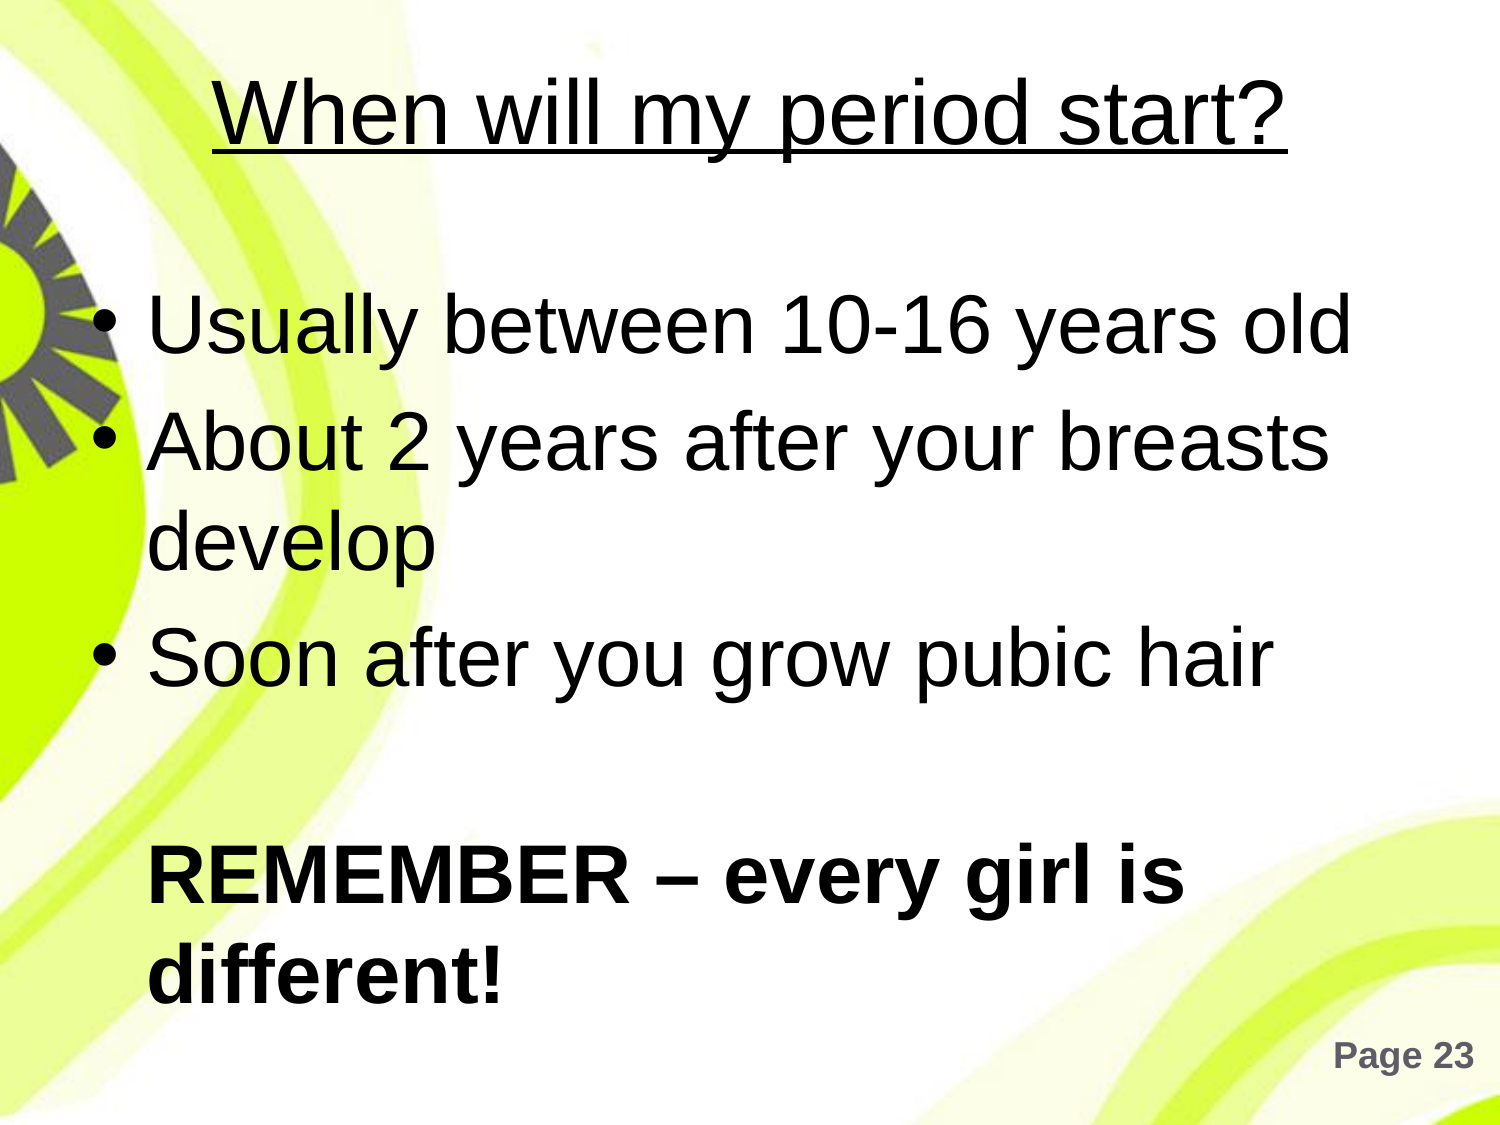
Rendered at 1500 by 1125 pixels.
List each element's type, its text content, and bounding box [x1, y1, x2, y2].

title When will my period start? [75, 45, 1425, 233]
picture [0, 0, 1500, 1125]
list Usually between 10-16 years old About 2 years after your breasts develop Soon after you grow pubic hair REMEMBER – every girl is different! [75, 262, 1425, 1005]
